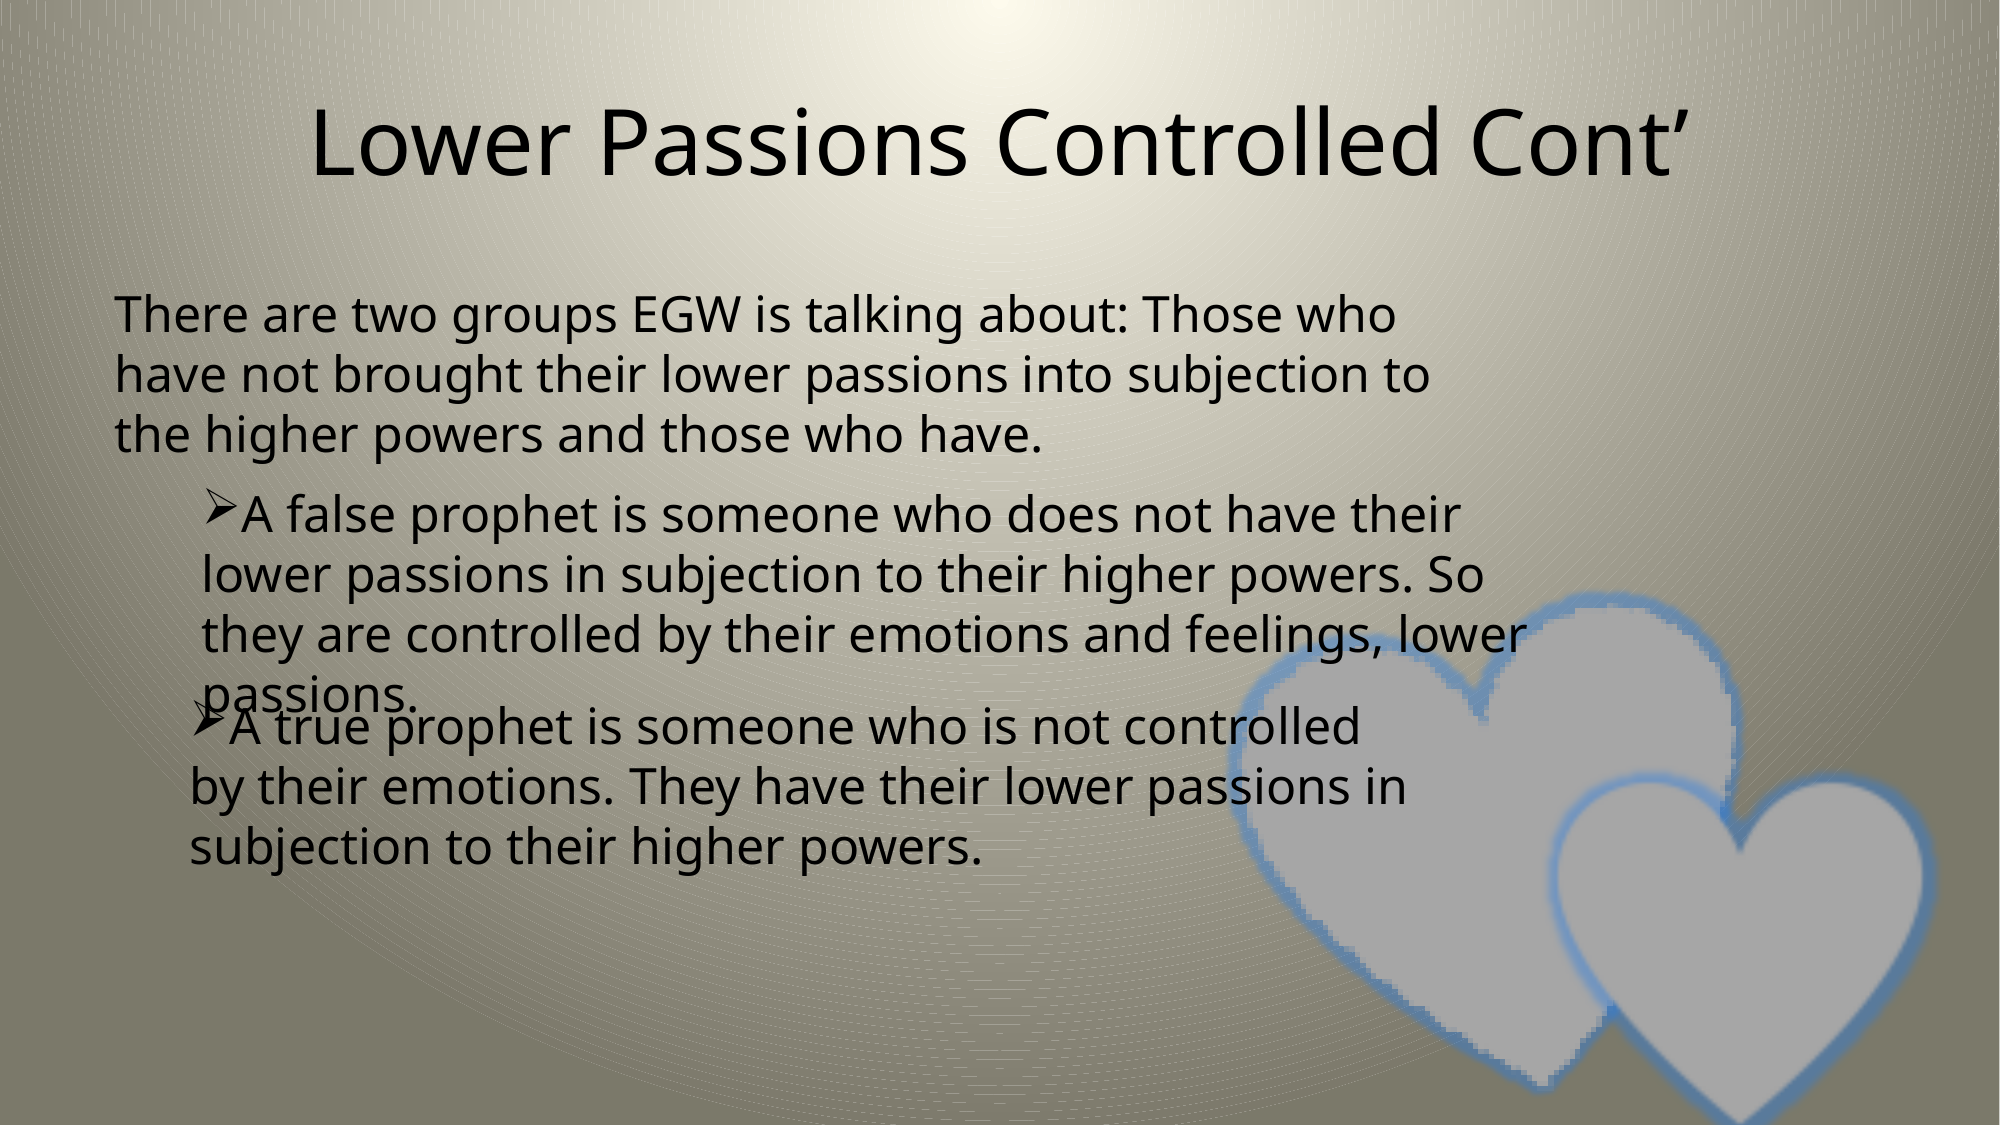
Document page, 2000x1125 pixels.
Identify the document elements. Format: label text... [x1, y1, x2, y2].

picture [1207, 558, 1960, 1125]
title Lower Passions Controlled Cont’ [99, 45, 1900, 233]
text_box A false prophet is someone who does not have their lower passions in subjection to their higher powers. So they are controlled by their emotions and feelings, lower passions. [187, 474, 1550, 687]
text_box A true prophet is someone who is not controlled by their emotions. They have their lower passions in subjection to their higher powers. [174, 687, 1202, 883]
text_box There are two groups EGW is talking about: Those who have not brought their lower passions into subjection to the higher powers and those who have. [99, 274, 1475, 470]
